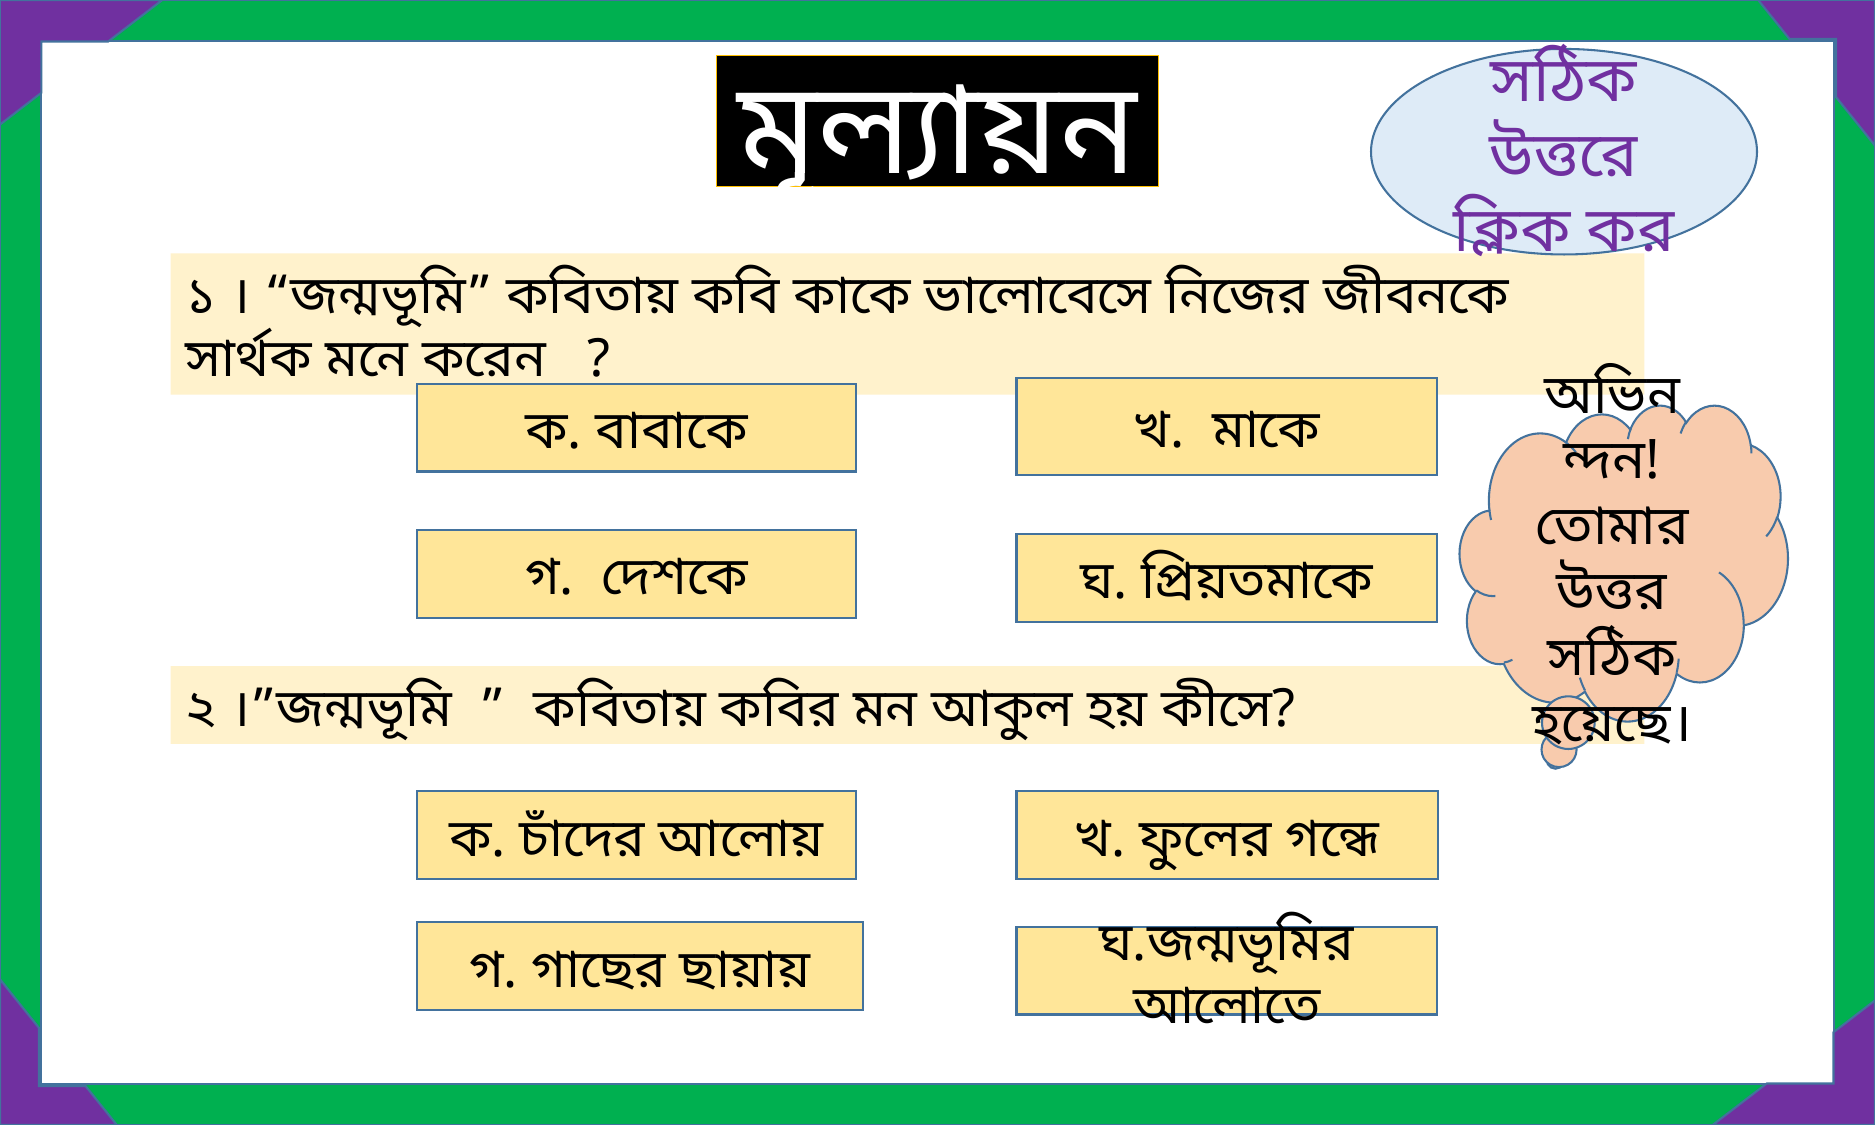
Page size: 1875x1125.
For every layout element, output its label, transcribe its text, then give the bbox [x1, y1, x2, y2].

text_box মূল্যায়ন [716, 55, 1159, 187]
text_box গ. দেশকে [416, 529, 857, 619]
text_box ঘ.জন্মভূমির আলোতে [1015, 926, 1438, 1016]
text_box গ. গাছের ছায়ায় [416, 921, 864, 1011]
text_box ২ ।”জন্মভূমি ” কবিতায় কবির মন আকুল হয় কীসে? [1581, 694, 1645, 744]
text_box ক. বাবাকে [416, 383, 857, 473]
text_box খ. মাকে [1015, 377, 1438, 476]
text_box ২ ।”জন্মভূমি ” কবিতায় কবির মন আকুল হয় কীসে? [170, 666, 1547, 744]
text_box সঠিক উত্তরে ক্লিক কর [1369, 47, 1759, 256]
text_box ঘ. প্রিয়তমাকে [1015, 533, 1438, 623]
text_box খ. ফুলের গন্ধে [1015, 790, 1439, 880]
text_box ক. চাঁদের আলোয় [416, 790, 857, 880]
text_box ১ । “জন্মভূমি” কবিতায় কবি কাকে ভালোবেসে নিজের জীবনকে সার্থক মনে করেন ? [170, 253, 1645, 395]
text_box অভিনন্দন! তোমার উত্তর সঠিক হয়েছে। [1458, 404, 1790, 770]
